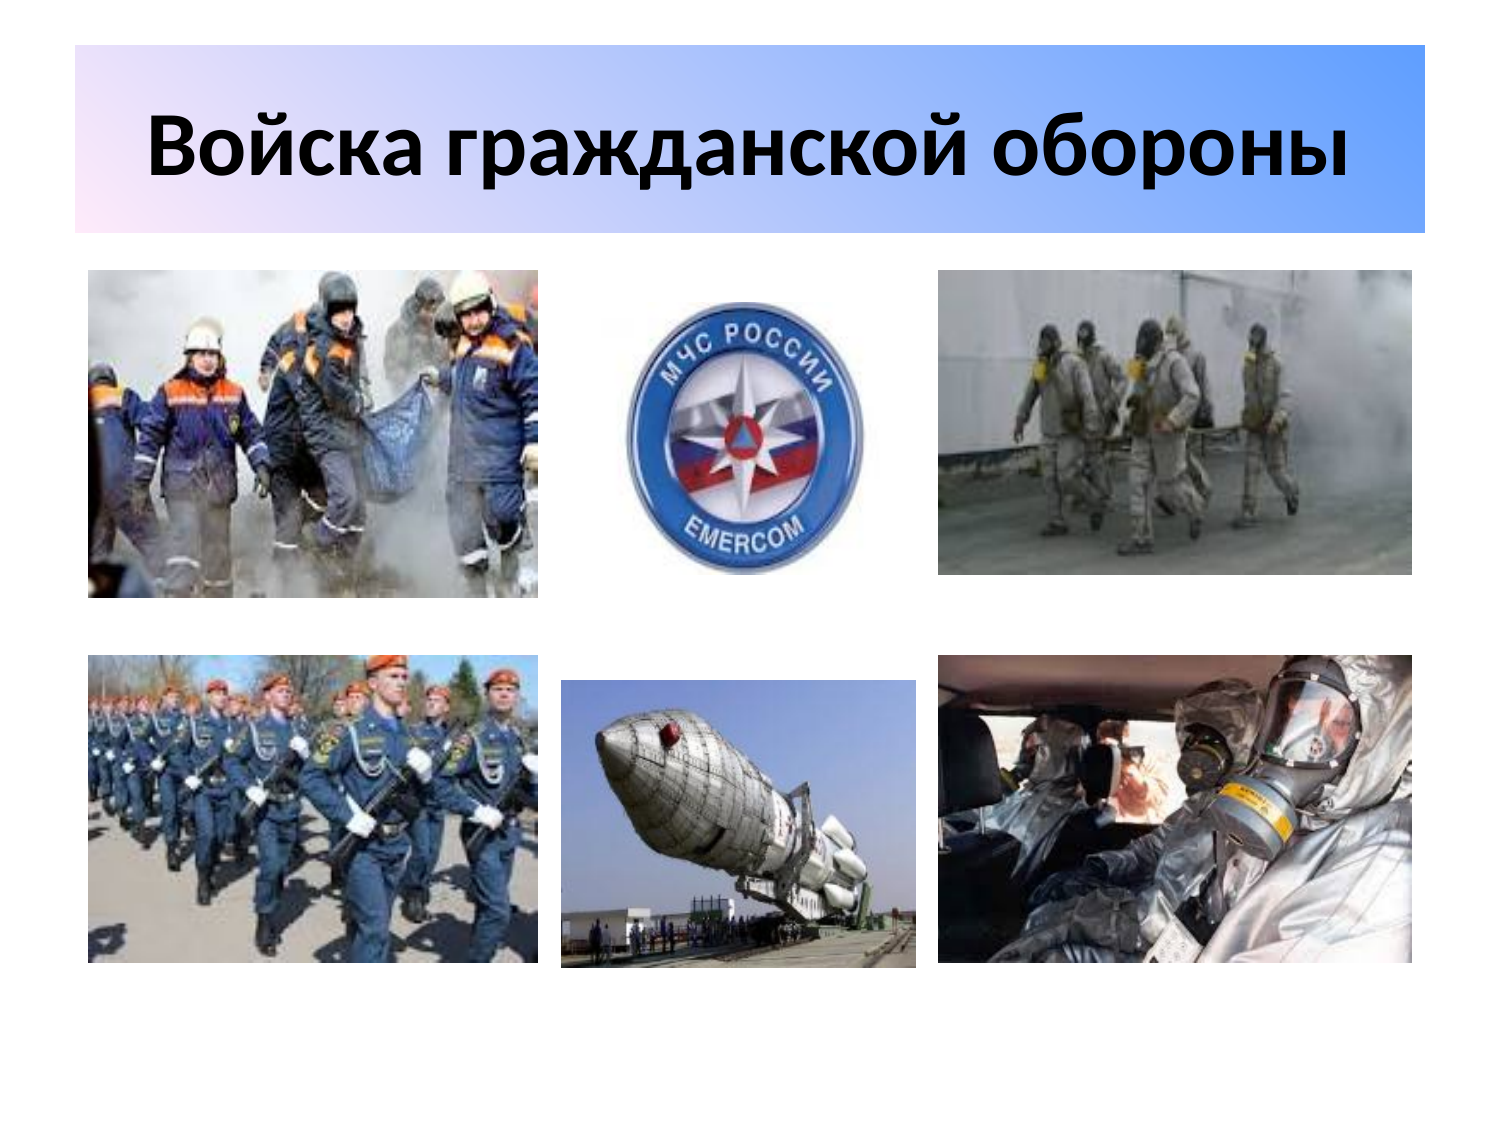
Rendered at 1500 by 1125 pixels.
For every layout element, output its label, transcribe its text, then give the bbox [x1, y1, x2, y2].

picture [938, 270, 1412, 575]
picture [938, 655, 1412, 963]
picture [88, 270, 538, 599]
picture [88, 655, 538, 963]
title Войска гражданской обороны [75, 45, 1425, 233]
picture [560, 680, 916, 968]
picture [587, 302, 904, 575]
